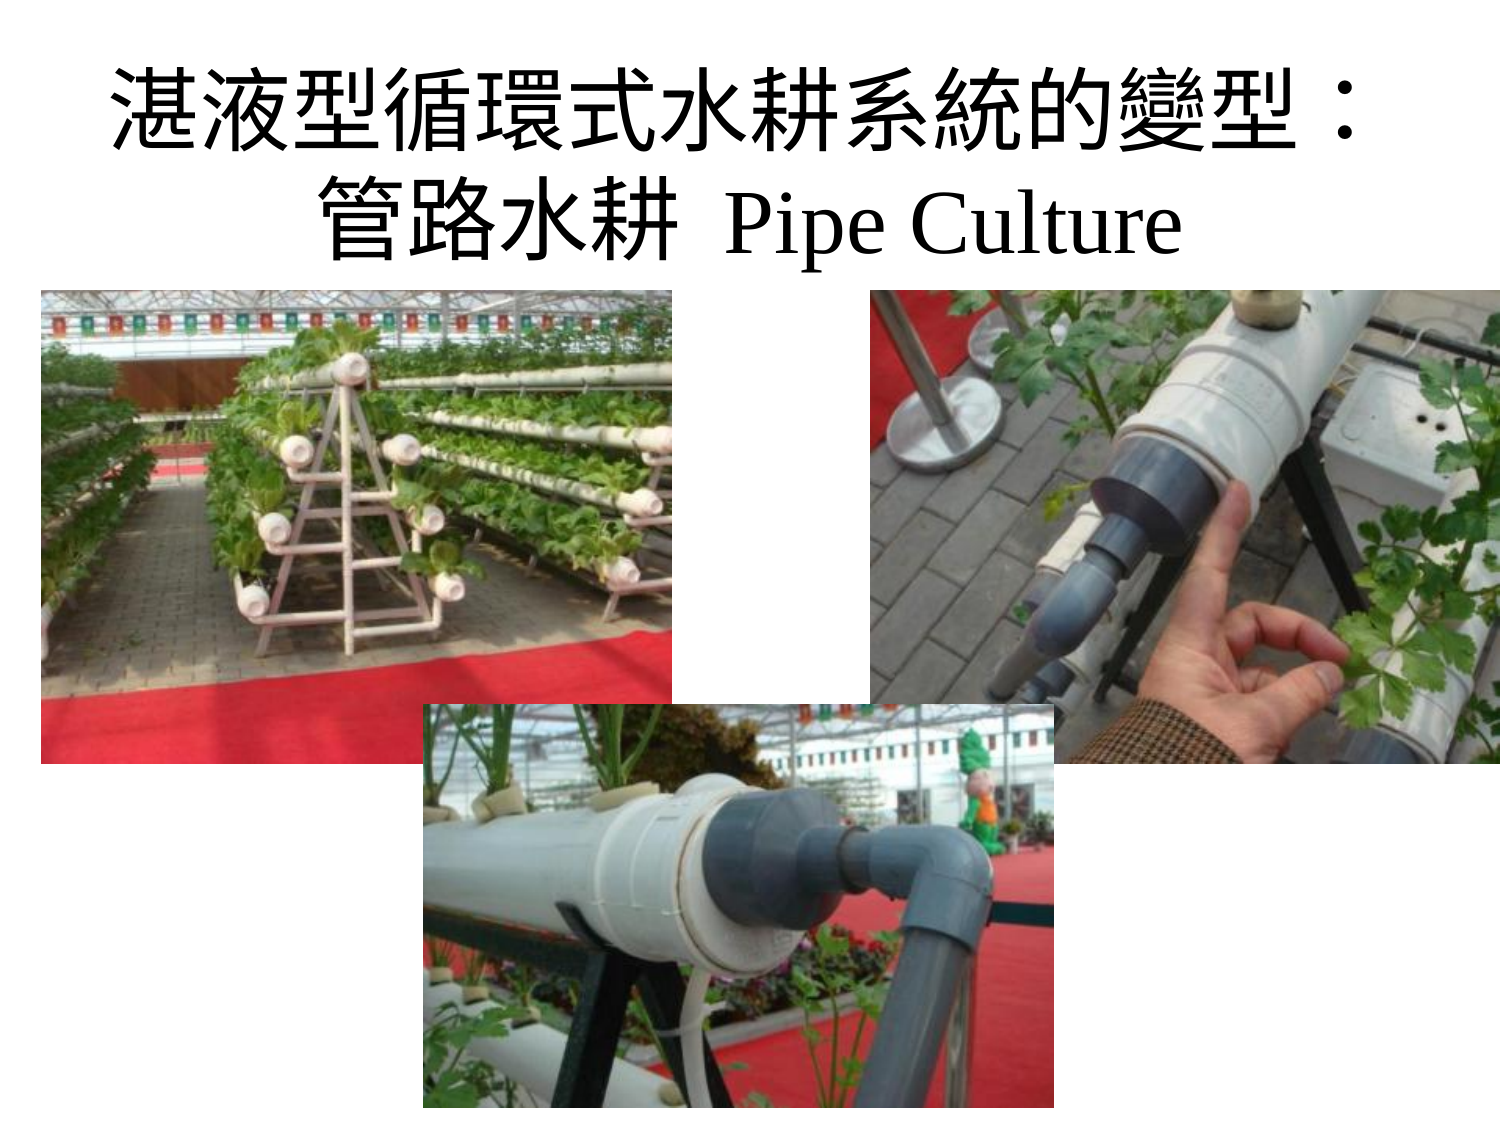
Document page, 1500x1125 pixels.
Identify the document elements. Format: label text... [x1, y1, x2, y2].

picture [41, 290, 1500, 1108]
title 湛液型循環式水耕系統的變型：管路水耕 Pipe Culture [75, 45, 1425, 233]
